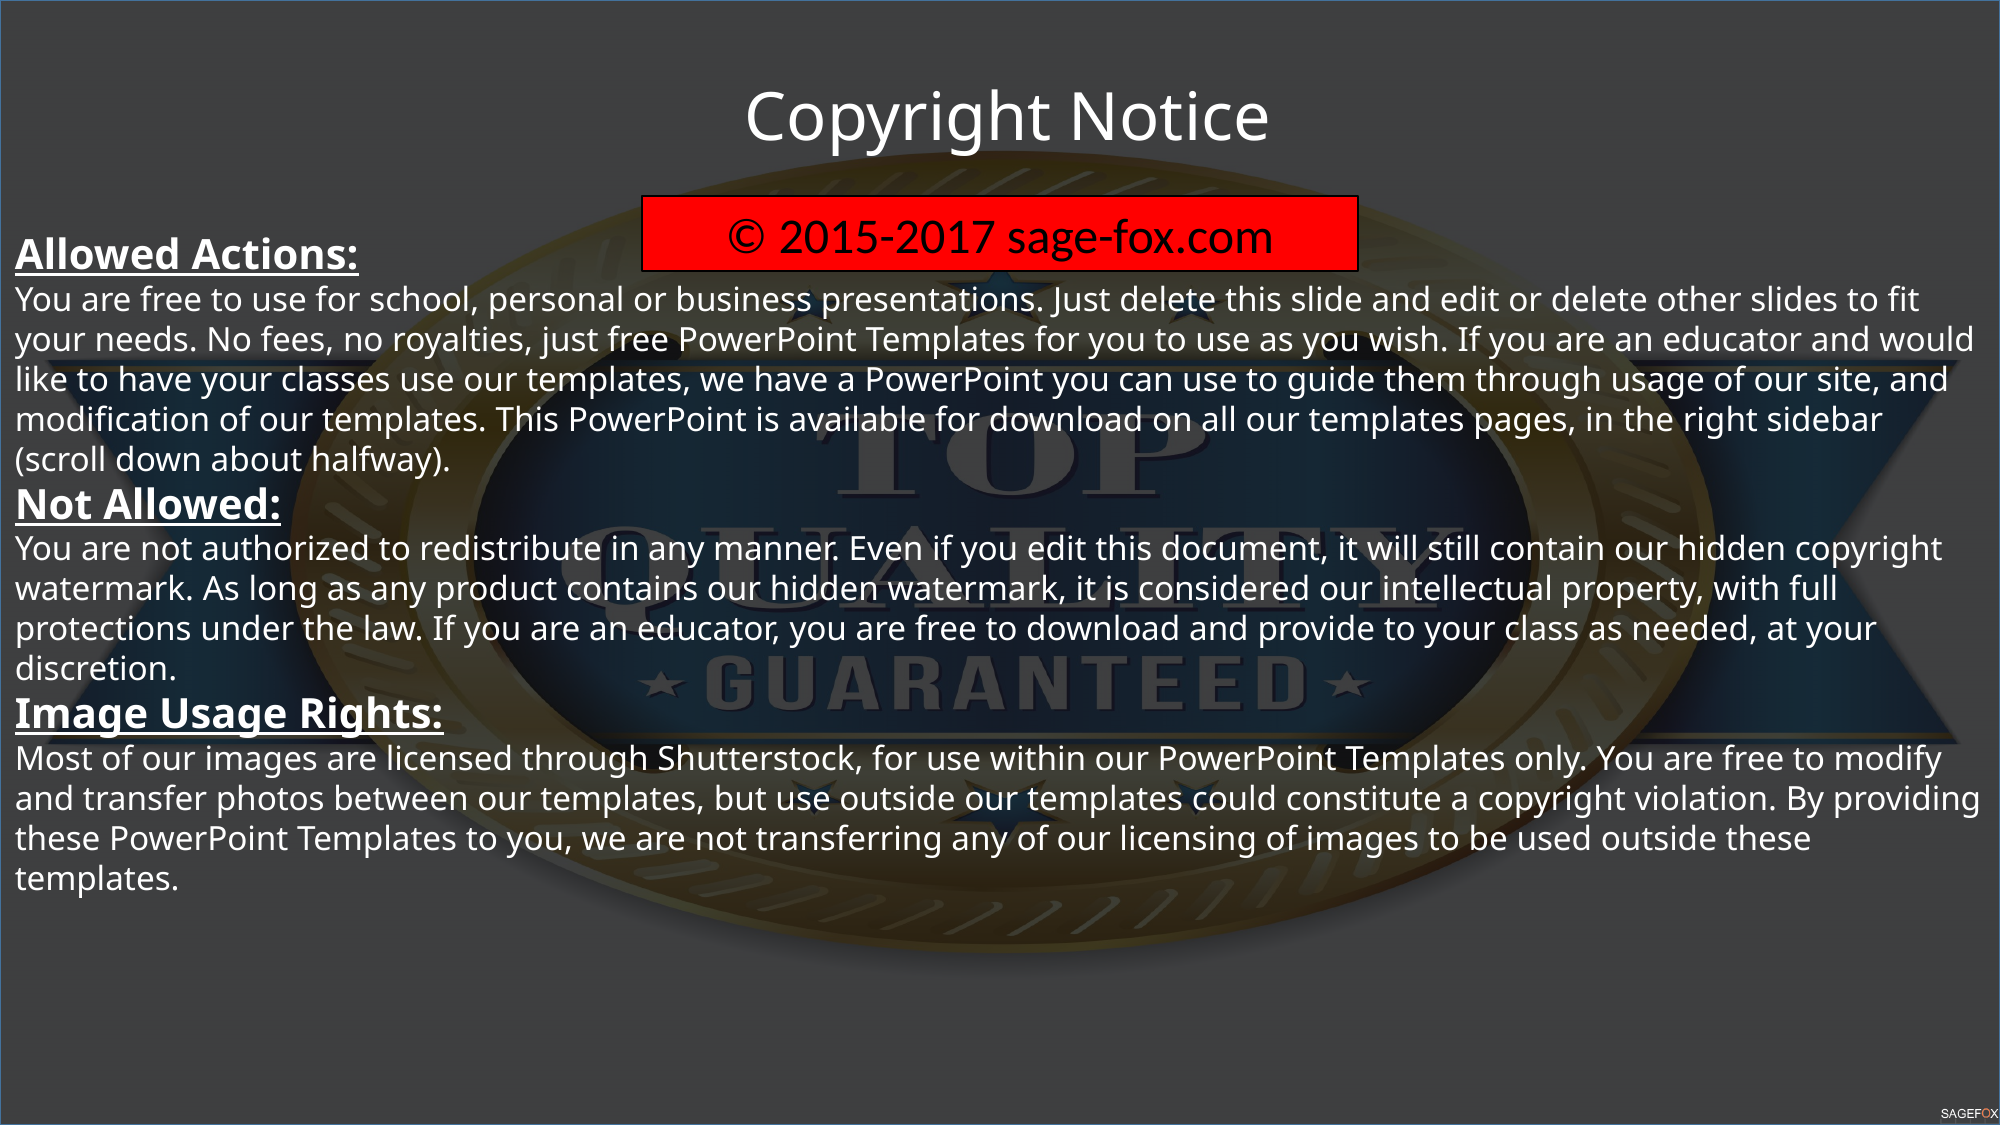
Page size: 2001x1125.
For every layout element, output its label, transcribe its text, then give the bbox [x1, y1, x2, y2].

text_box Allowed Actions: You are free to use for school, personal or business presentations. Just delete this slide and edit or delete other slides to fit your needs. No fees, no royalties, just free PowerPoint Templates for you to use as you wish. If you are an educator and would like to have your classes use our templates, we have a PowerPoint you can use to guide them through usage of our site, and modification of our templates. This PowerPoint is available for download on all our templates pages, in the right sidebar (scroll down about halfway). Not Allowed: You are not authorized to redistribute in any manner. Even if you edit this document, it will still contain our hidden copyright watermark. As long as any product contains our hidden watermark, it is considered our intellectual property, with full protections under the law. If you are an educator, you are free to download and provide to your class as needed, at your discretion. Image Usage Rights: Most of our images are licensed through Shutterstock, for use within our PowerPoint Templates only. You are free to modify and transfer photos between our templates, but use outside our templates could constitute a copyright violation. By providing these PowerPoint Templates to you, we are not transferring any of our licensing of images to be used outside these templates. [0, 0, 2000, 1125]
text_box © 2015-2017 sage-fox.com [641, 196, 1358, 272]
title Copyright Notice [493, 60, 1524, 178]
